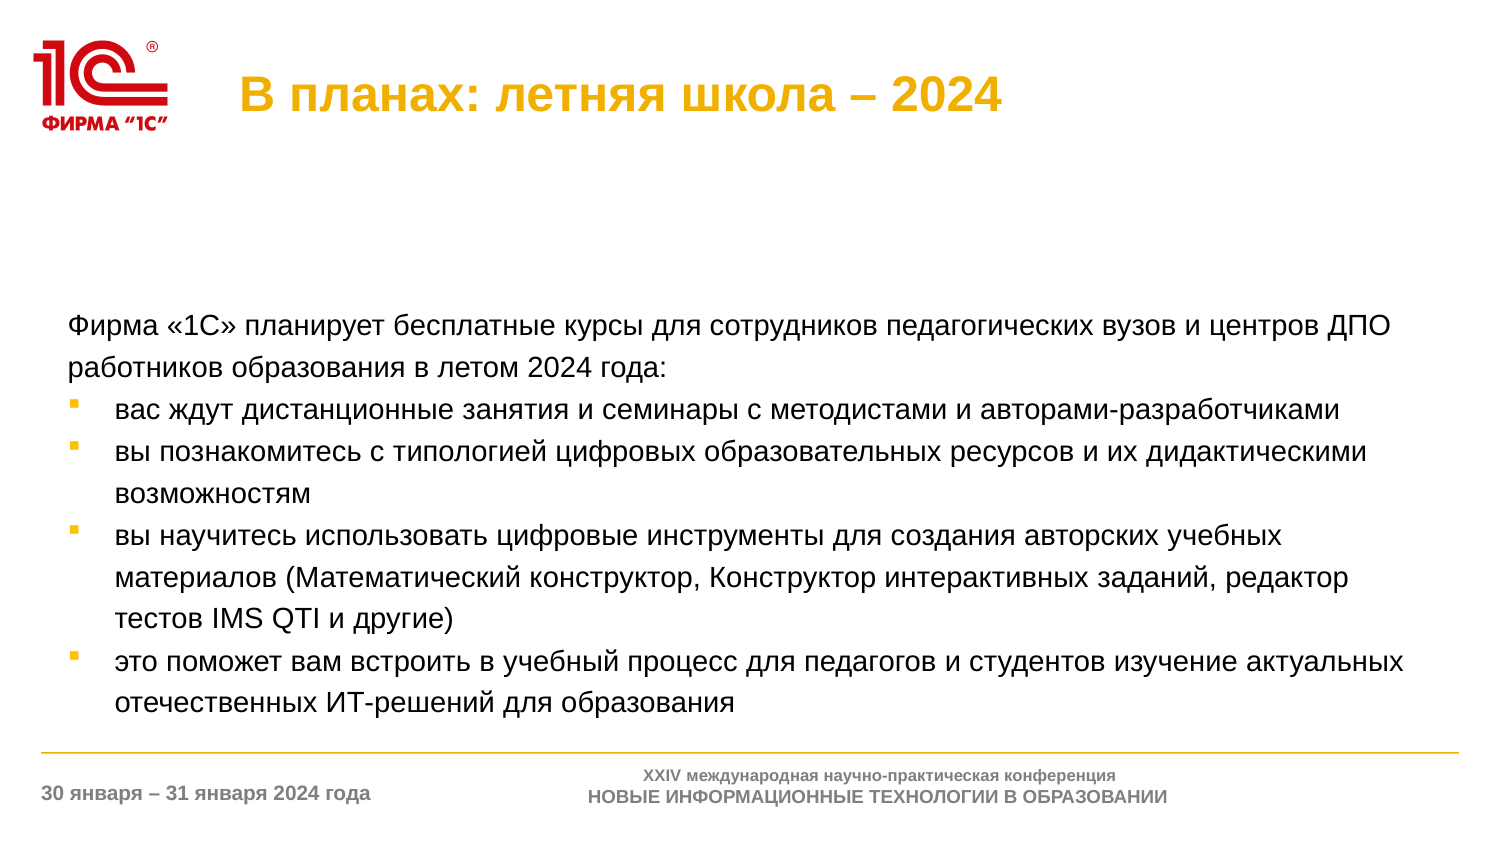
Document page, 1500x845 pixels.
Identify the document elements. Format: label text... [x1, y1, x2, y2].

text_box XXIV международная научно-практическая конференция НОВЫЕ ИНФОРМАЦИОННЫЕ ТЕХНОЛОГИИ В ОБРАЗОВАНИИ [395, 764, 1365, 808]
text_box Фирма «1С» планирует бесплатные курсы для сотрудников педагогических вузов и центров ДПО работников образования в летом 2024 года: вас ждут дистанционные занятия и семинары с методистами и авторами-разработчиками вы познакомитесь с типологией цифровых образовательных ресурсов и их дидактическими возможностям вы научитесь использовать цифровые инструменты для создания авторских учебных материалов (Математический конструктор, Конструктор интерактивных заданий, редактор тестов IMS QTI и другие) это поможет вам встроить в учебный процесс для педагогов и студентов изучение актуальных отечественных ИТ-решений для образования [53, 292, 1447, 727]
text_box 30 января – 31 января 2024 года [41, 779, 395, 805]
title В планах: летняя школа – 2024 [230, 61, 1365, 122]
picture [29, 38, 172, 133]
